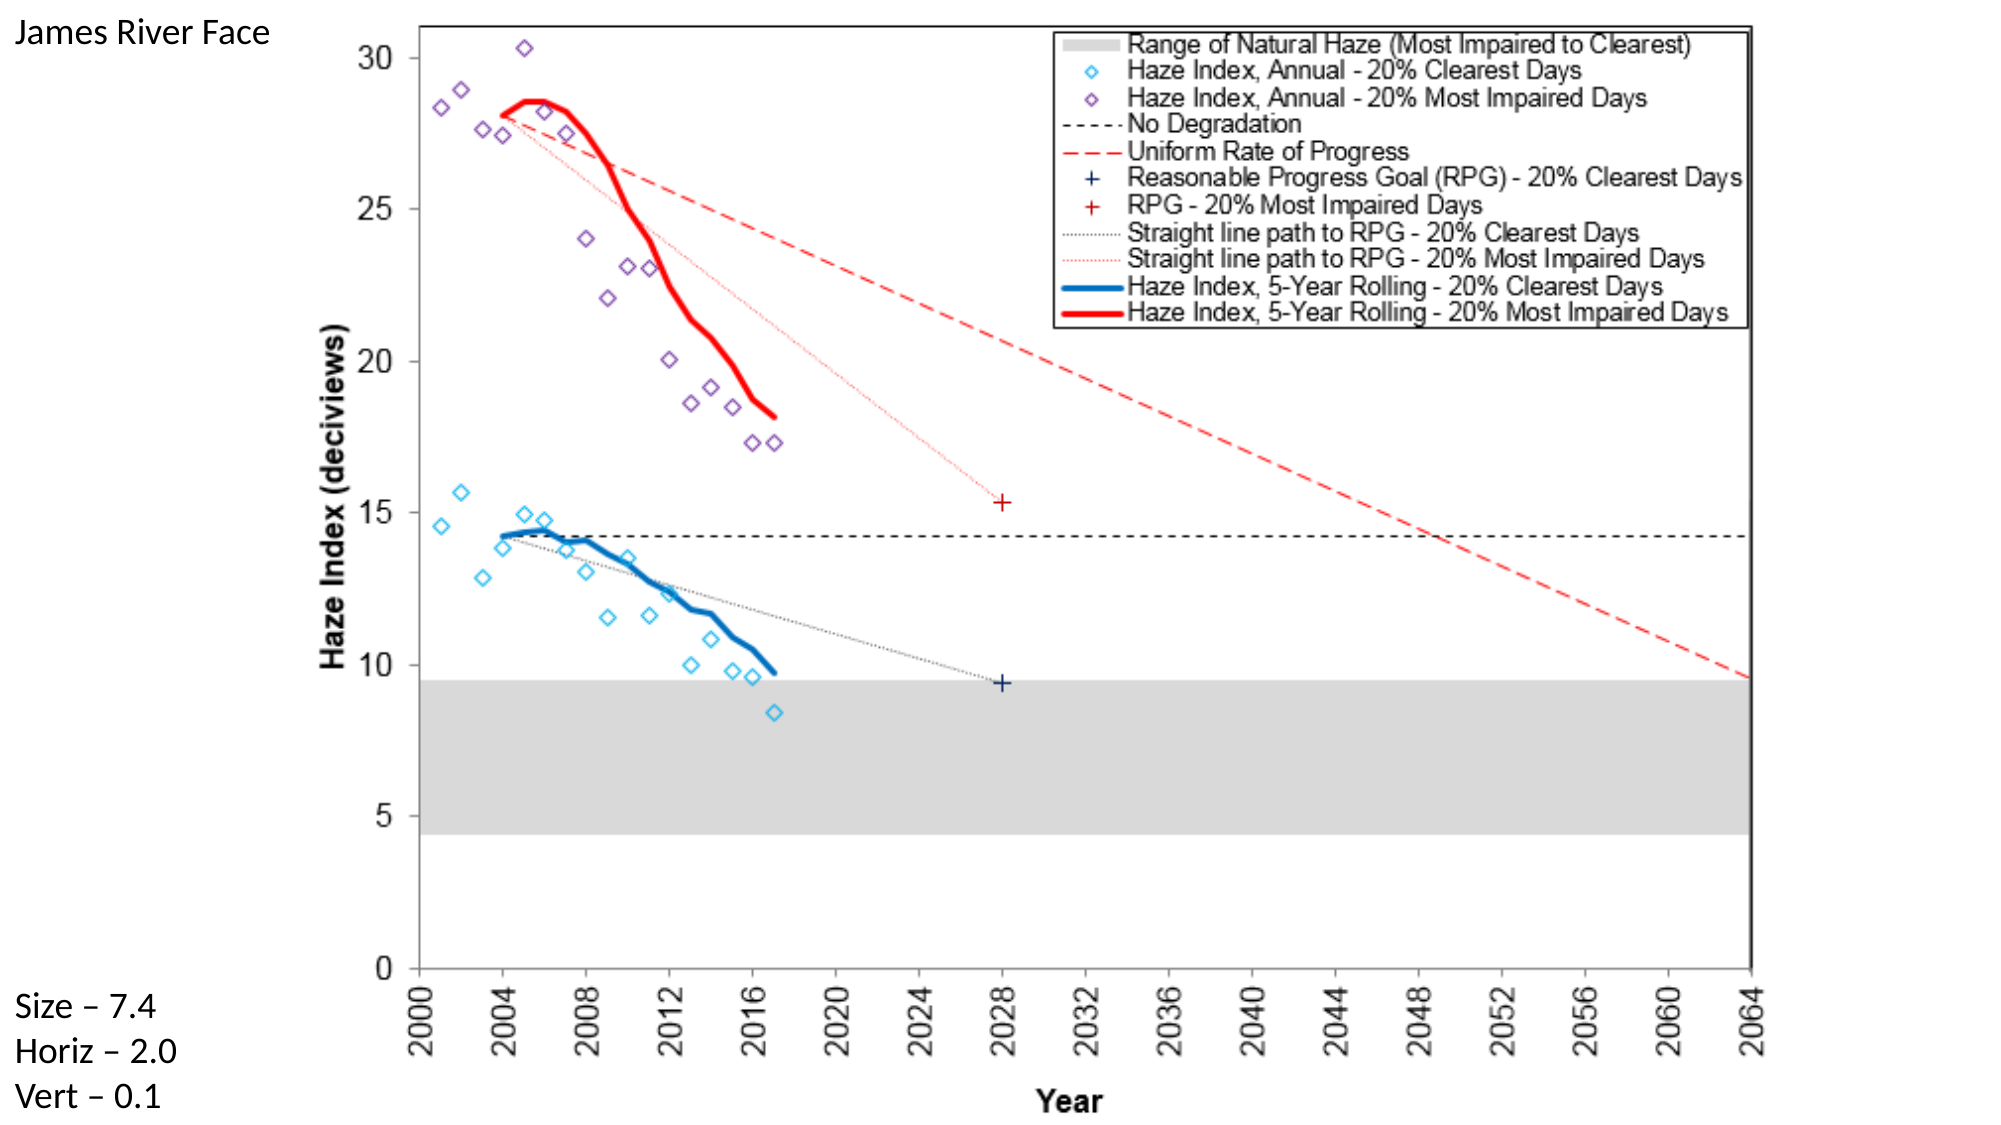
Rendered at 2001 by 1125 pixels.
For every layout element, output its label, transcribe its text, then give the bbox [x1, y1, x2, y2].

text_box Size – 7.4 Horiz – 2.0 Vert – 0.1 [0, 973, 198, 1124]
picture [299, 14, 1787, 1125]
text_box James River Face [0, 0, 290, 60]
